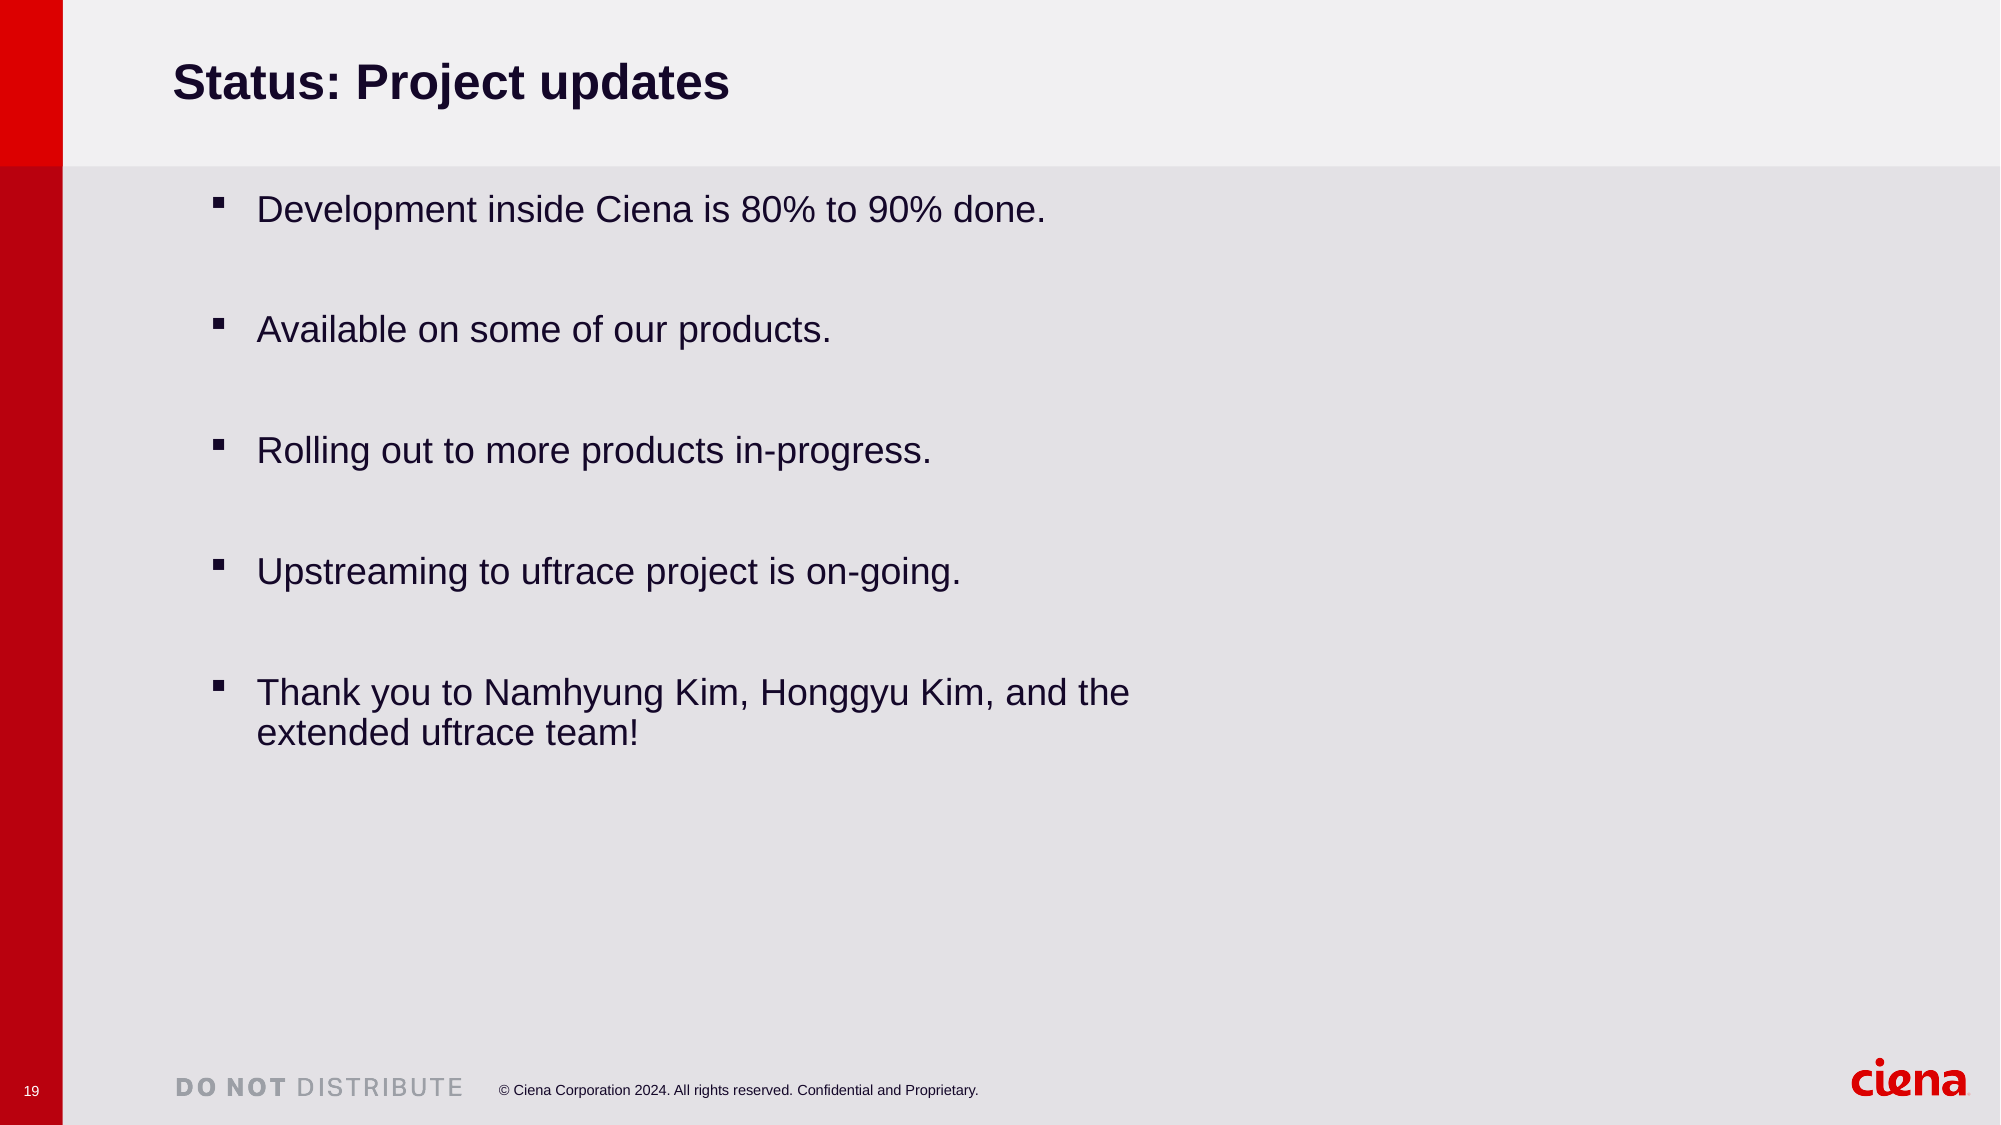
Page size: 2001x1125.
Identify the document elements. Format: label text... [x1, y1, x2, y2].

title Status: Project updates [172, 0, 1891, 167]
picture [171, 1073, 466, 1101]
list Development inside Ciena is 80% to 90% done. Available on some of our products. Rolling out to more products in-progress. Upstreaming to uftrace project is on-going. Thank you to Namhyung Kim, Honggyu Kim, and the extended uftrace team! [172, 182, 1242, 896]
picture [1851, 1057, 1971, 1097]
